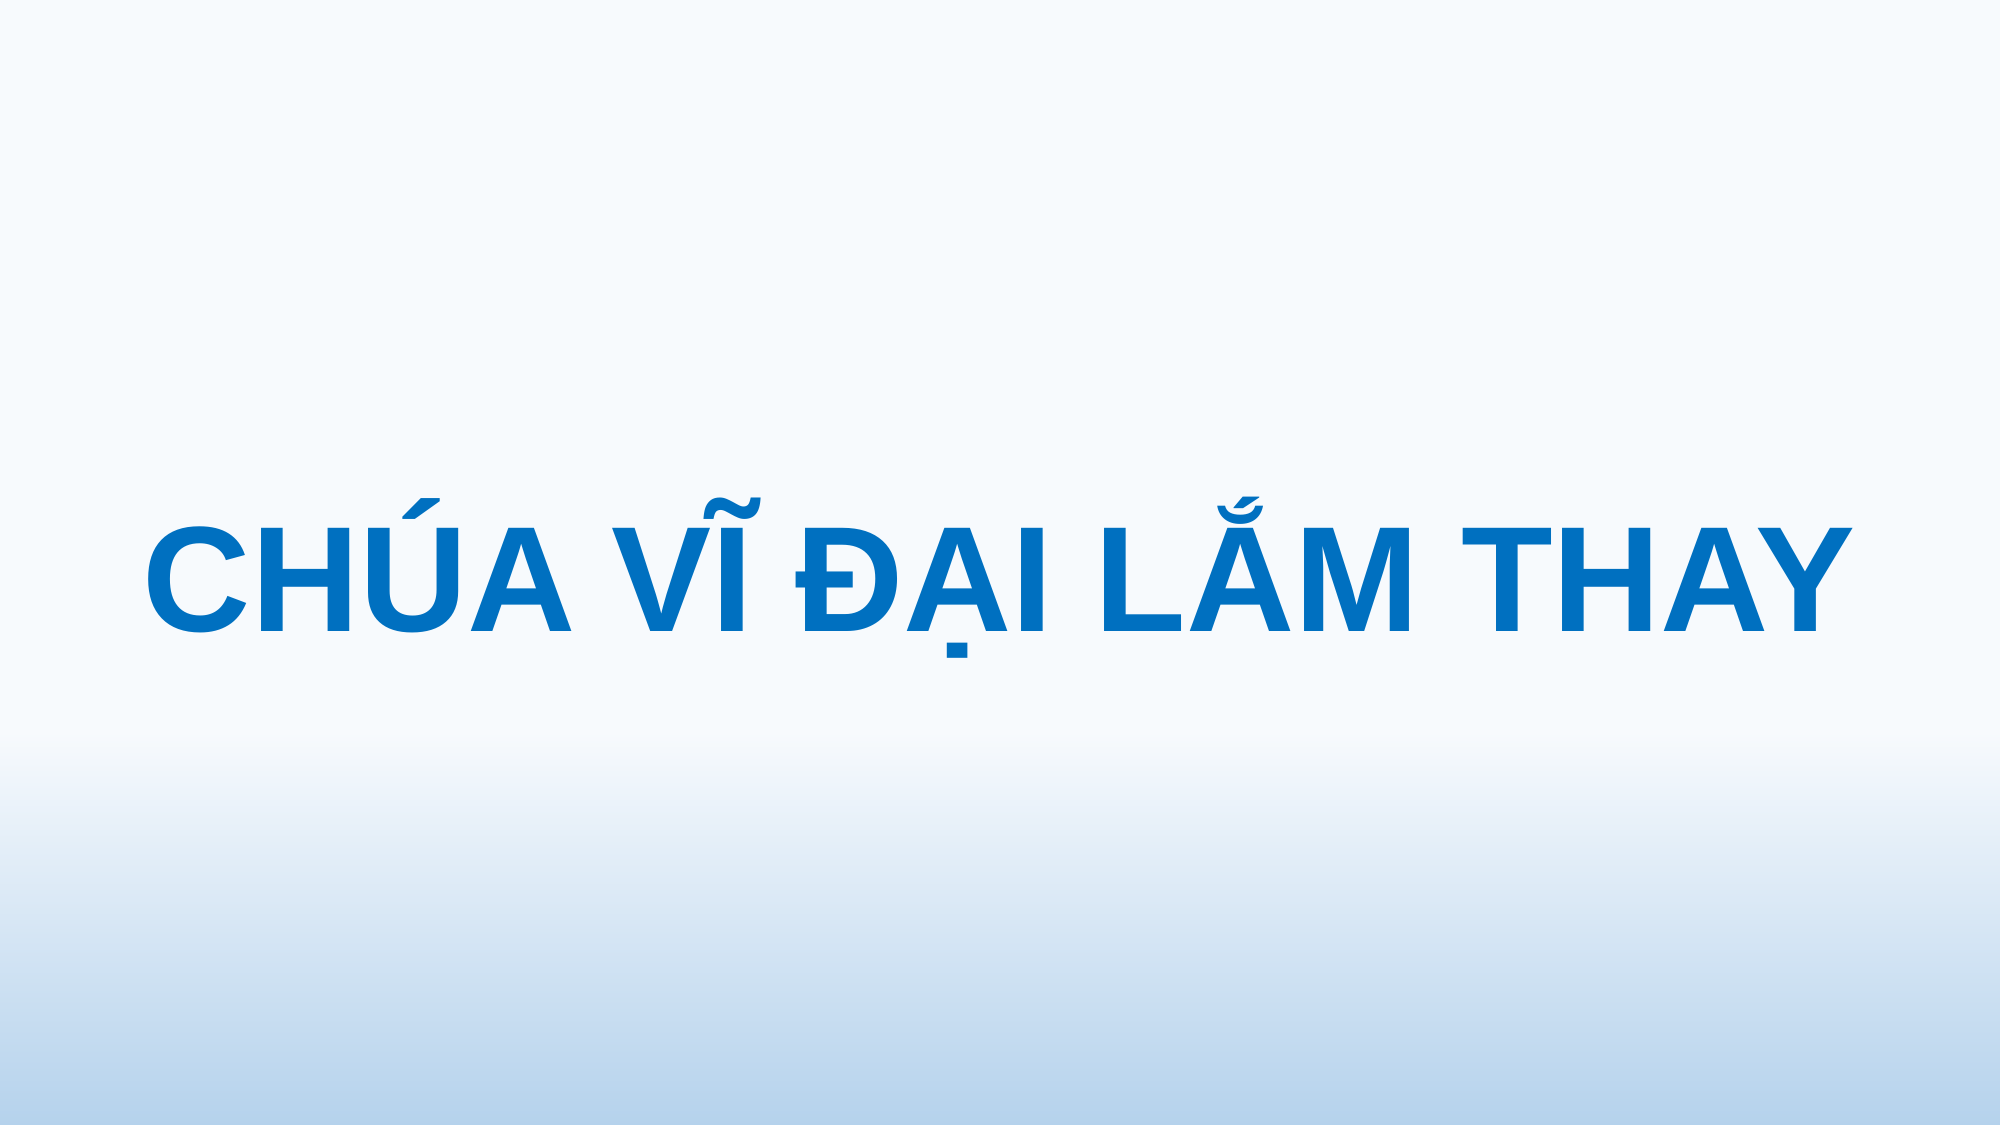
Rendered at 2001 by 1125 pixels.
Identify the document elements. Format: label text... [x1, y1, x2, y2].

list CHÚA VĨ ĐẠI LẮM THAY [0, 0, 2000, 1125]
